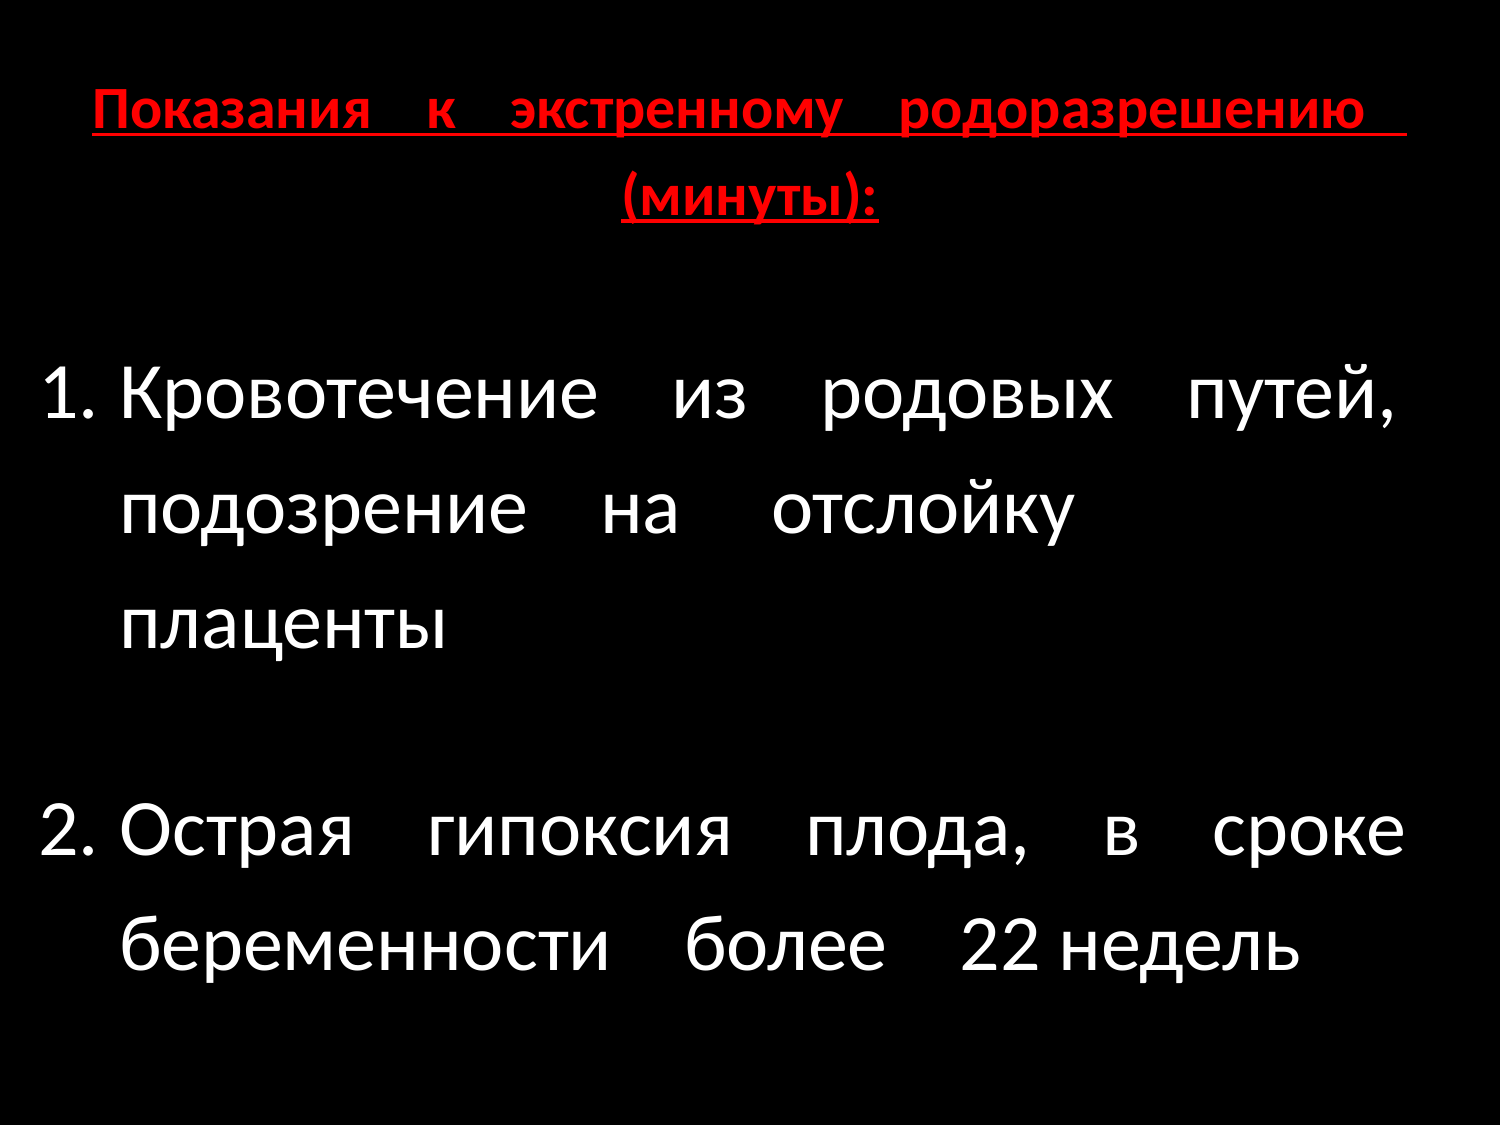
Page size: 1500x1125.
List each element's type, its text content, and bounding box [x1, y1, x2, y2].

list Показания к экстренному родоразрешению (минуты): Кровотечение из родовых путей, подозрение на отслойку плаценты Острая гипоксия плода, в сроке беременности более 22 недель [23, 46, 1477, 1079]
